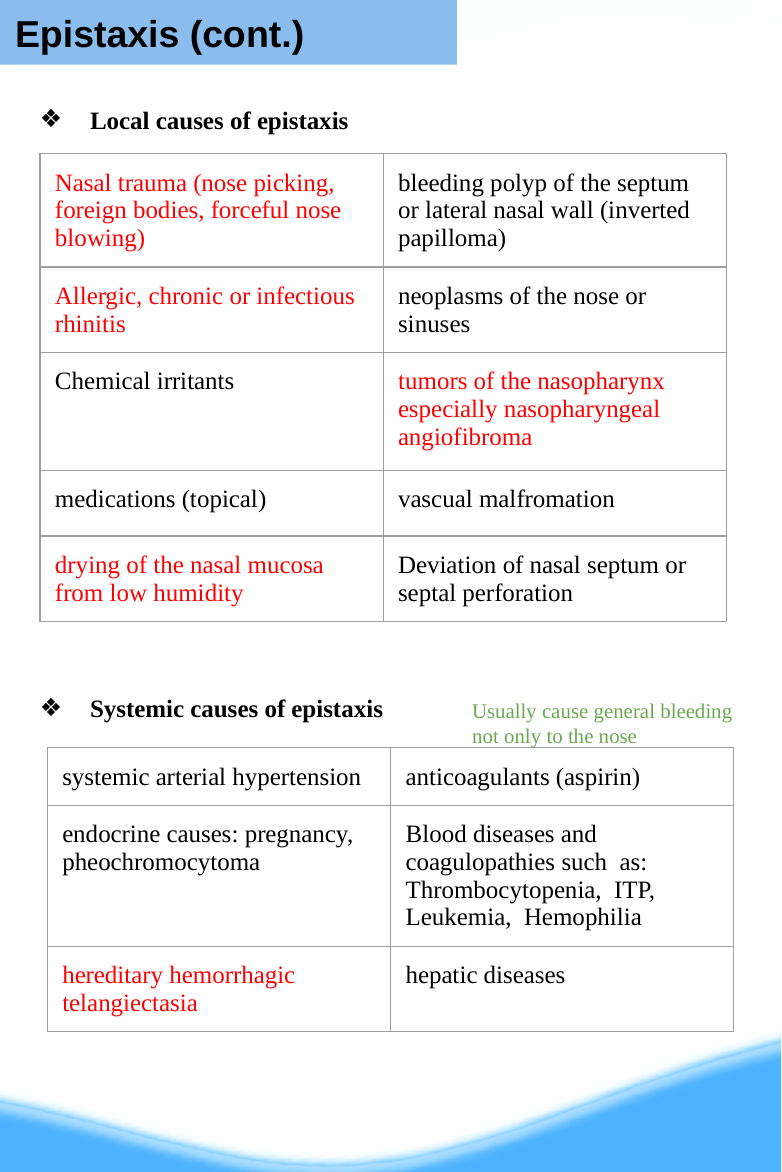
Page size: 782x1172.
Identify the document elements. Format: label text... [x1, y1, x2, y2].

text_box Epistaxis (cont.) [0, 0, 457, 65]
table_header bleeding polyp of the septum or lateral nasal wall (inverted papilloma) [384, 154, 726, 266]
text_box Usually cause general bleeding not only to the nose [457, 682, 765, 748]
table_cell drying of the nasal mucosa from low humidity [41, 537, 383, 621]
table_cell Deviation of nasal septum or septal perforation [384, 537, 726, 621]
table_cell neoplasms of the nose or sinuses [384, 268, 726, 352]
table_cell Chemical irritants [41, 353, 383, 470]
table_cell hepatic diseases [391, 947, 733, 1031]
picture [0, 154, 782, 1172]
table_cell Allergic, chronic or infectious rhinitis [41, 268, 383, 352]
table_cell tumors of the nasopharynx especially nasopharyngeal angiofibroma [384, 353, 726, 470]
table_cell medications (topical) [41, 471, 383, 535]
table_header systemic arterial hypertension [48, 748, 390, 805]
table_header anticoagulants (aspirin) [391, 748, 733, 805]
table_cell endocrine causes: pregnancy, pheochromocytoma [48, 806, 390, 946]
table_header Nasal trauma (nose picking, foreign bodies, forceful nose blowing) [41, 154, 383, 266]
table_cell hereditary hemorrhagic telangiectasia [48, 947, 390, 1031]
table_cell vascual malfromation [384, 471, 726, 535]
text_box Systemic causes of epistaxis [0, 677, 475, 743]
picture [0, 0, 782, 89]
table_cell Blood diseases and coagulopathies such as: Thrombocytopenia, ITP, Leukemia, Hemophilia [391, 806, 733, 946]
text_box Local causes of epistaxis [0, 89, 782, 154]
